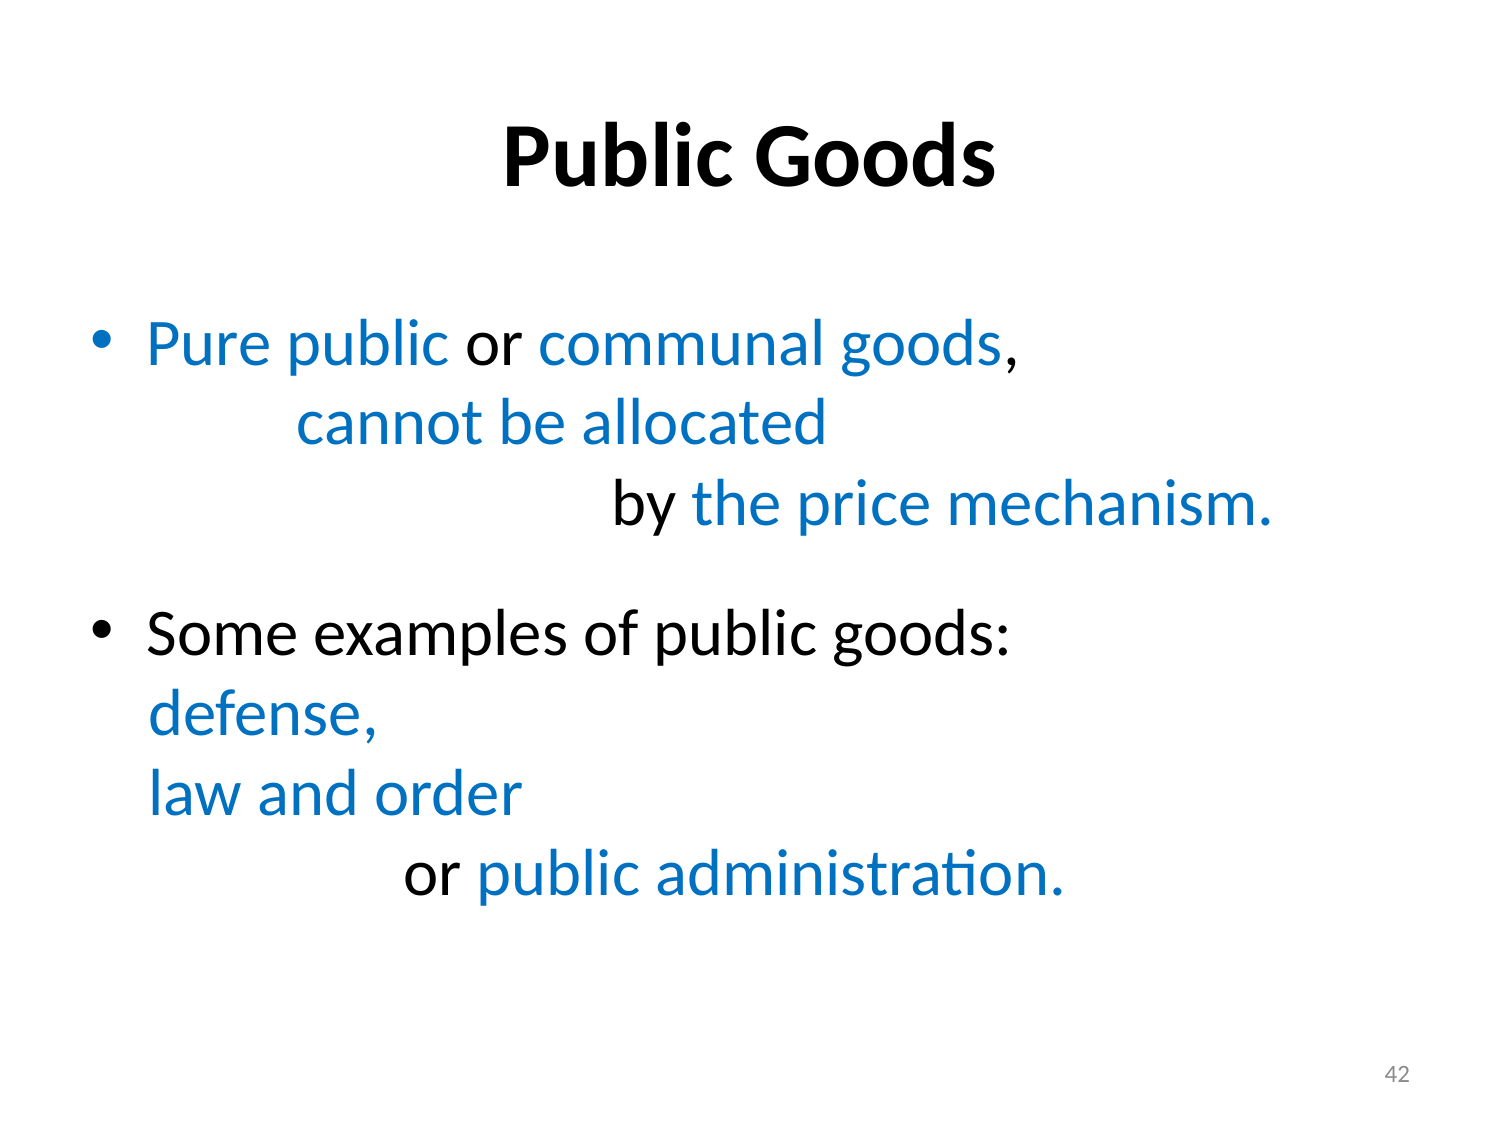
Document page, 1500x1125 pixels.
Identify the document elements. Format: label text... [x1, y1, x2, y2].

title Public Goods [75, 45, 1425, 256]
list Pure public or communal goods, cannot be allocated by the price mechanism. Some examples of public goods: defense, law and order or public administration. [75, 290, 1425, 1125]
slide_number 42 [1074, 1042, 1425, 1103]
